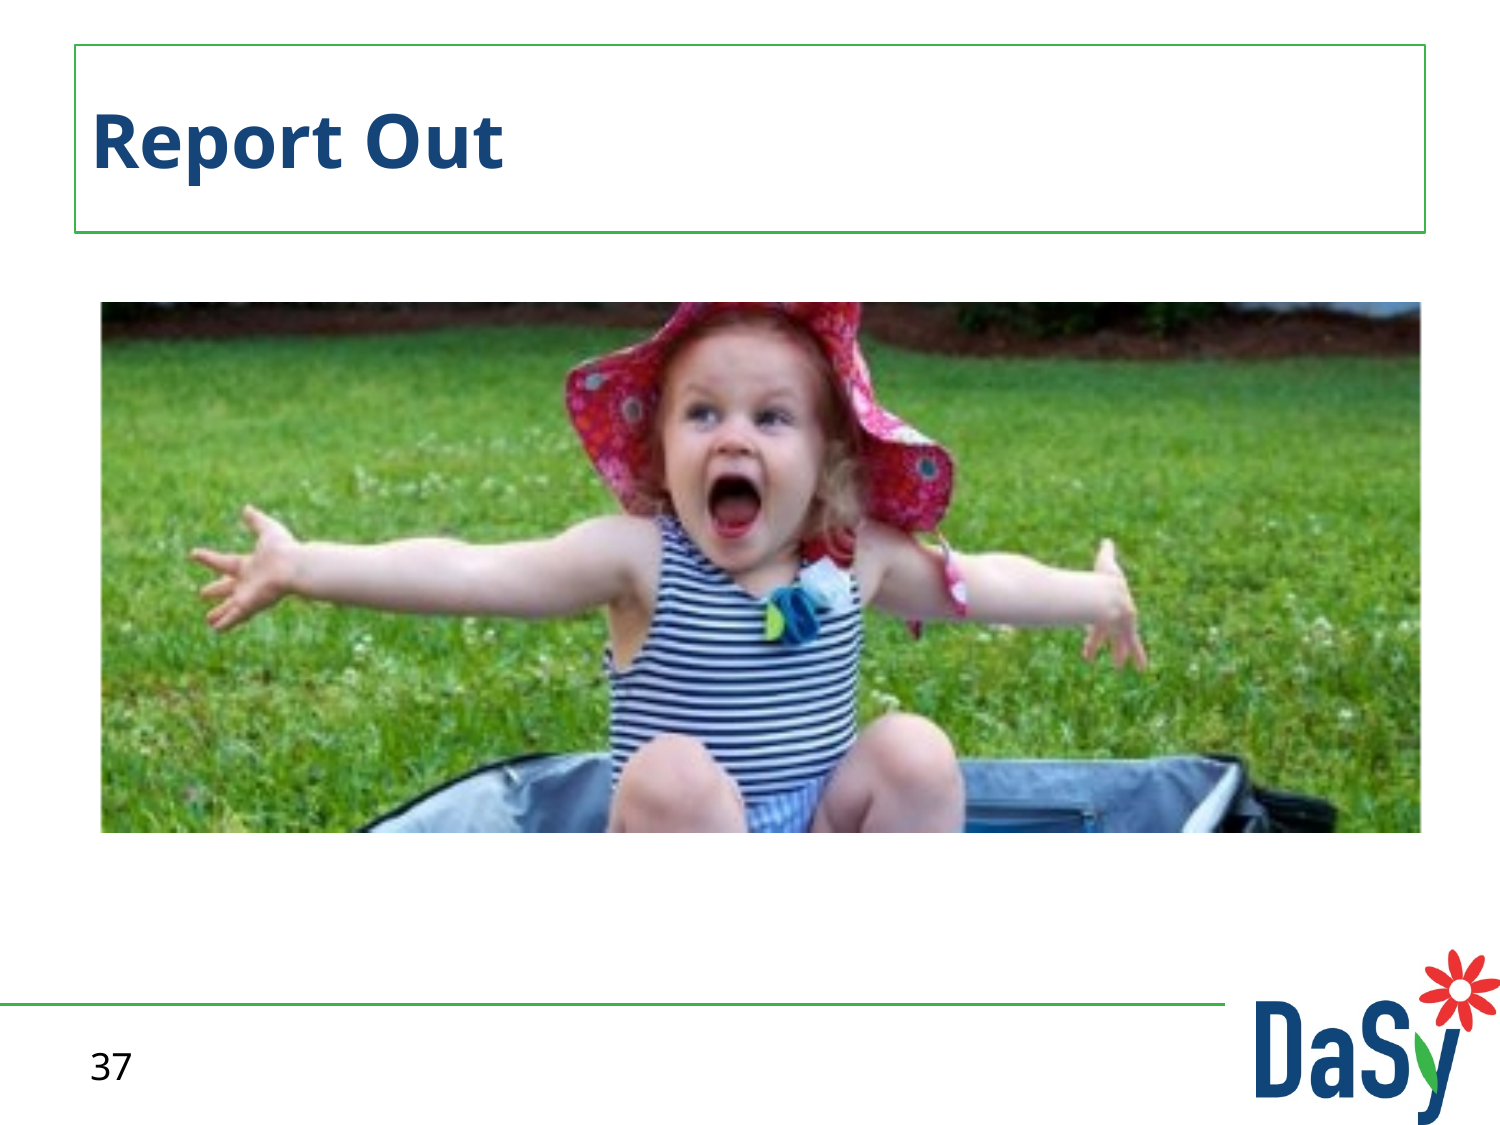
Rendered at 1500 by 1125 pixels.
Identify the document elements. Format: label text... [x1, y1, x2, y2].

picture [1256, 949, 1500, 1125]
picture [99, 301, 1426, 834]
title Report Out [74, 44, 1426, 234]
slide_number 37 [75, 1038, 425, 1098]
